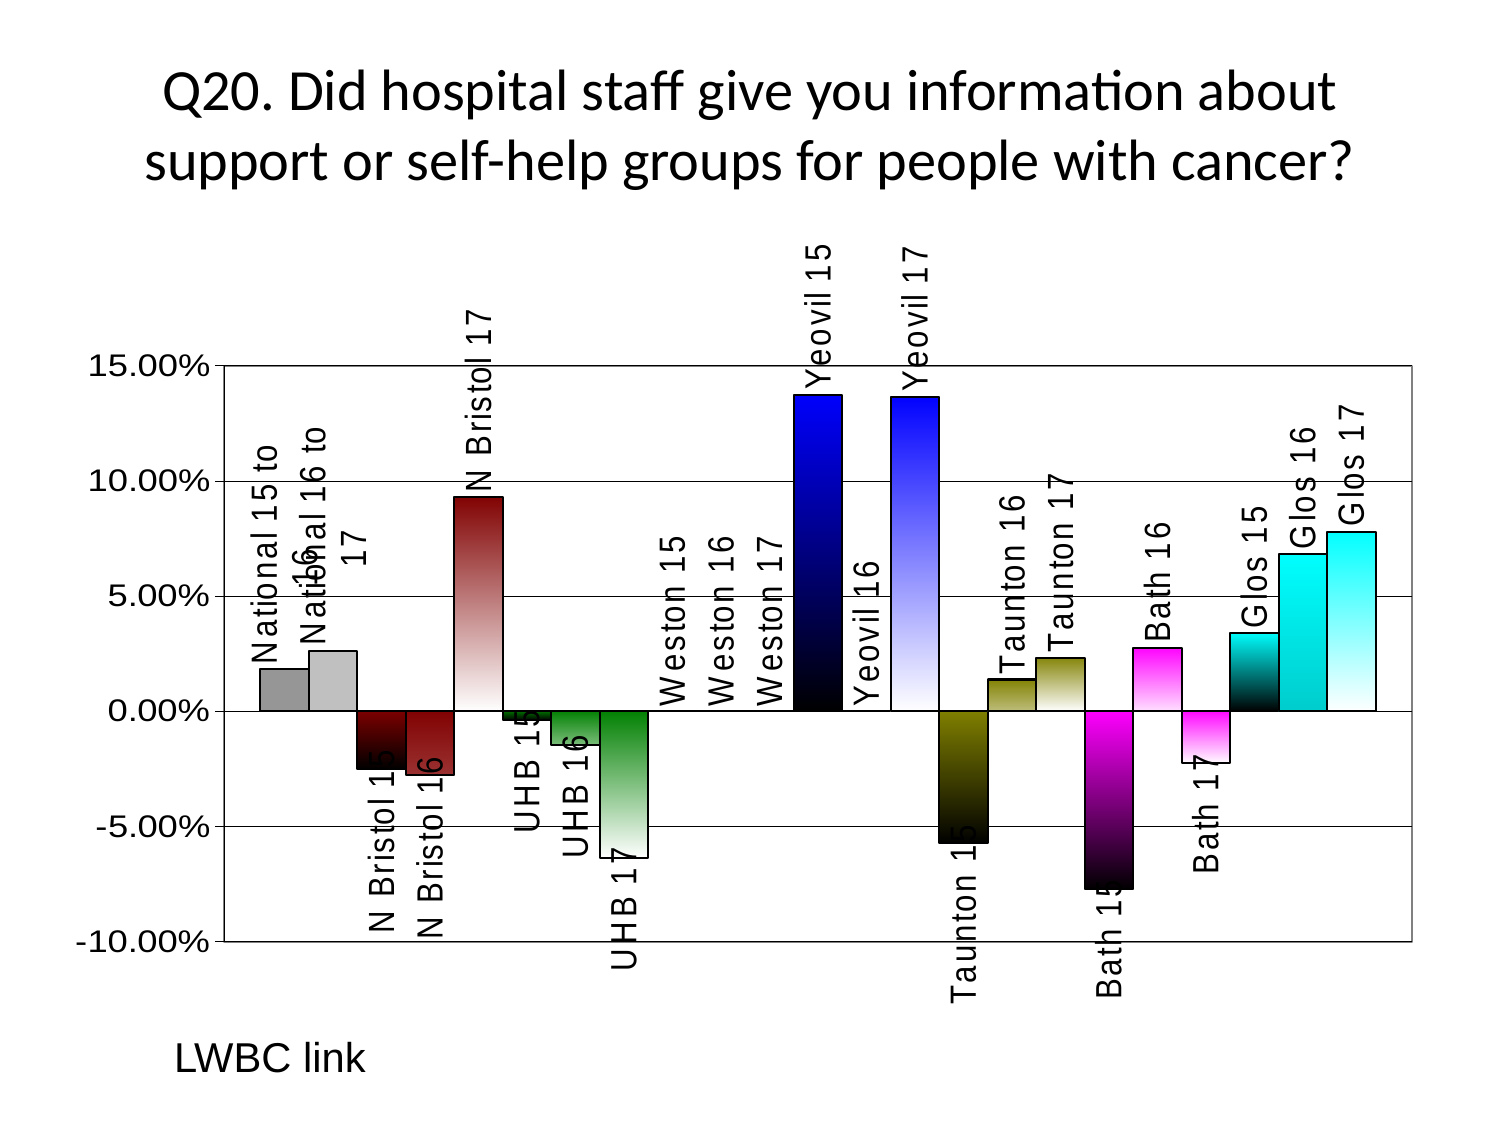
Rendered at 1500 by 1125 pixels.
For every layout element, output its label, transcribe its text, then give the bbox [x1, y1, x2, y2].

text_box LWBC link [159, 1023, 550, 1088]
title Q20. Did hospital staff give you information about support or self-help groups for people with cancer? [75, 45, 1425, 233]
chart [74, 262, 1426, 1006]
